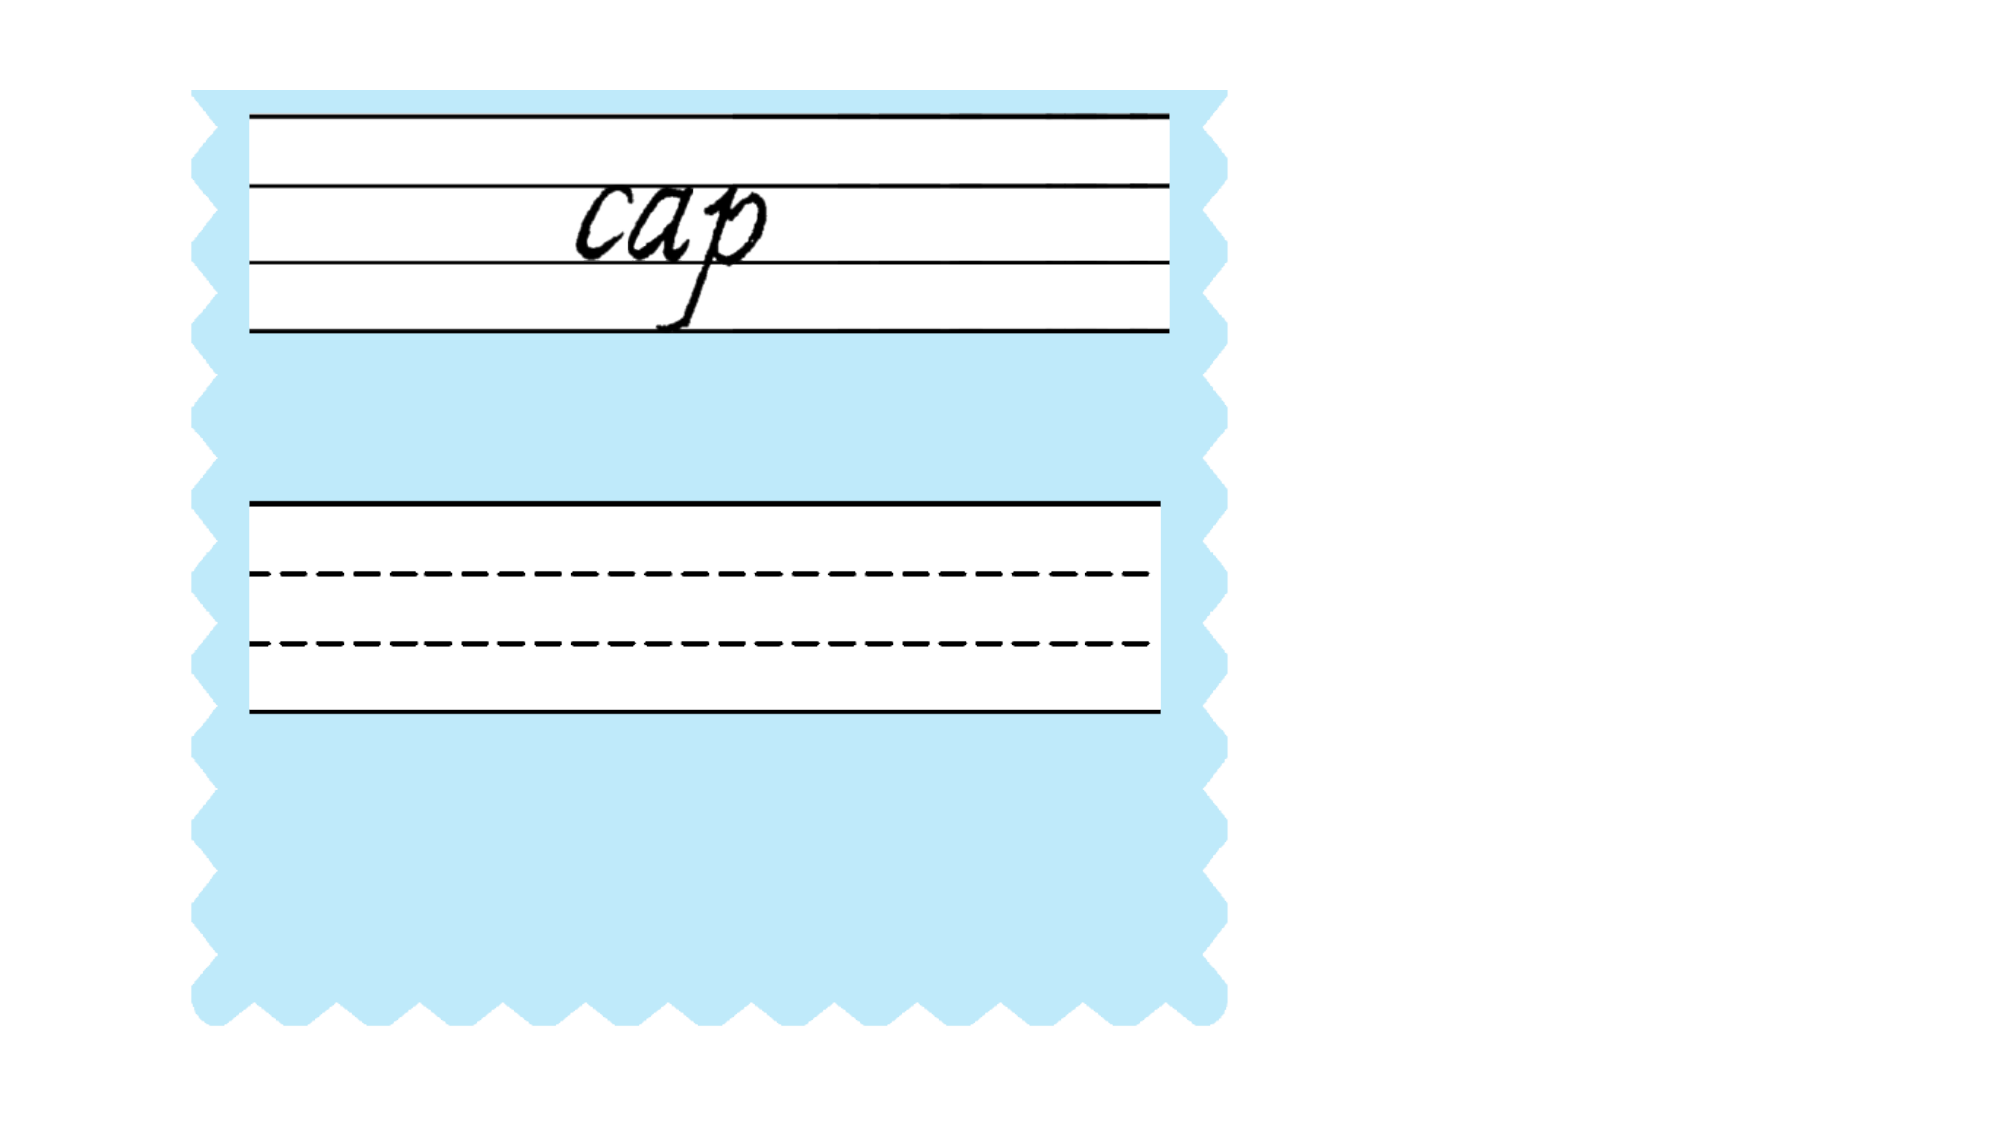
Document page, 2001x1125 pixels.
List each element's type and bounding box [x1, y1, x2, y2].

picture [184, 89, 1231, 1035]
